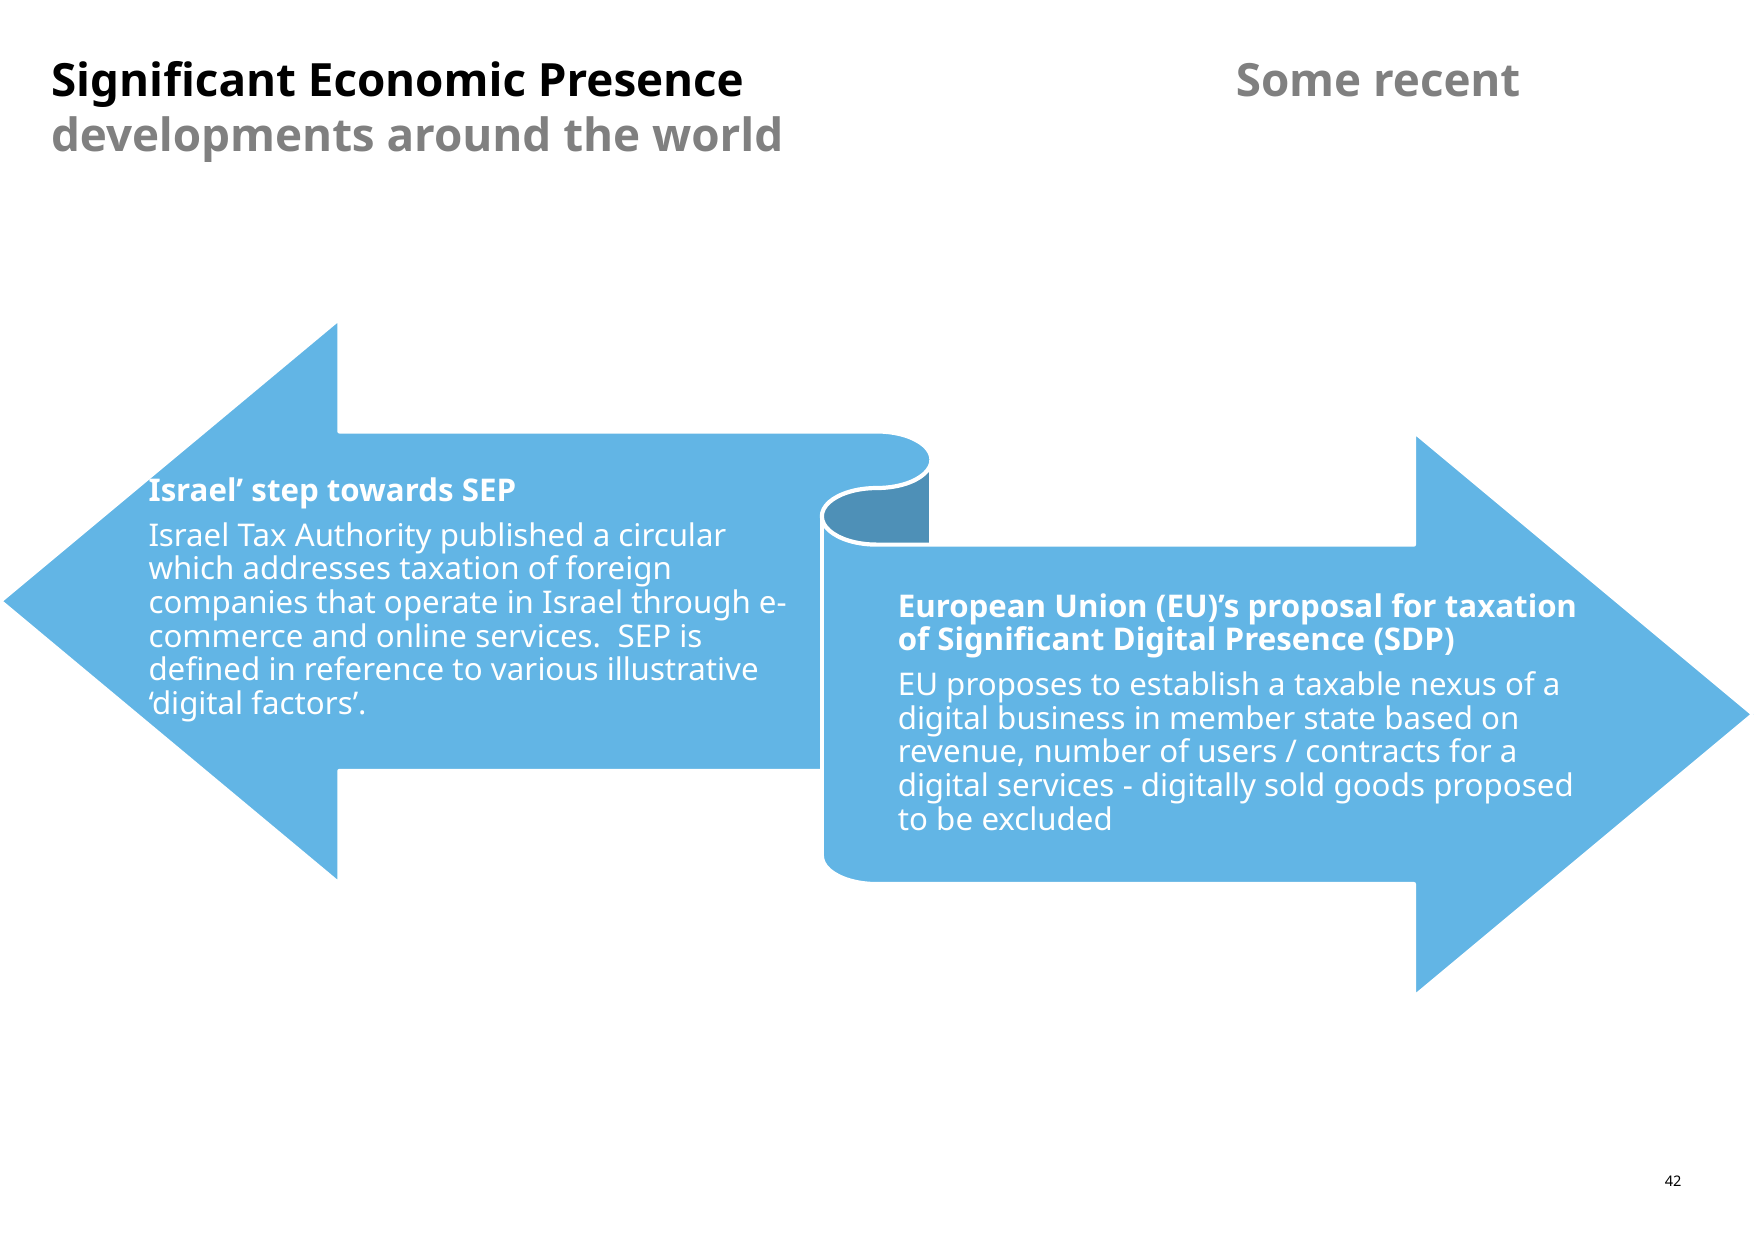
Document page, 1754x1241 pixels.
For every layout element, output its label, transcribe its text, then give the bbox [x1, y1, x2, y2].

text_box Significant Economic Presence Some recent developments around the world [51, 50, 1553, 170]
text_box [191, 316, 934, 887]
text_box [897, 493, 1592, 891]
text_box [0, 489, 131, 714]
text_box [136, 440, 800, 756]
text_box [1411, 899, 1536, 1000]
text_box [1598, 582, 1754, 847]
text_box [1411, 429, 1490, 492]
